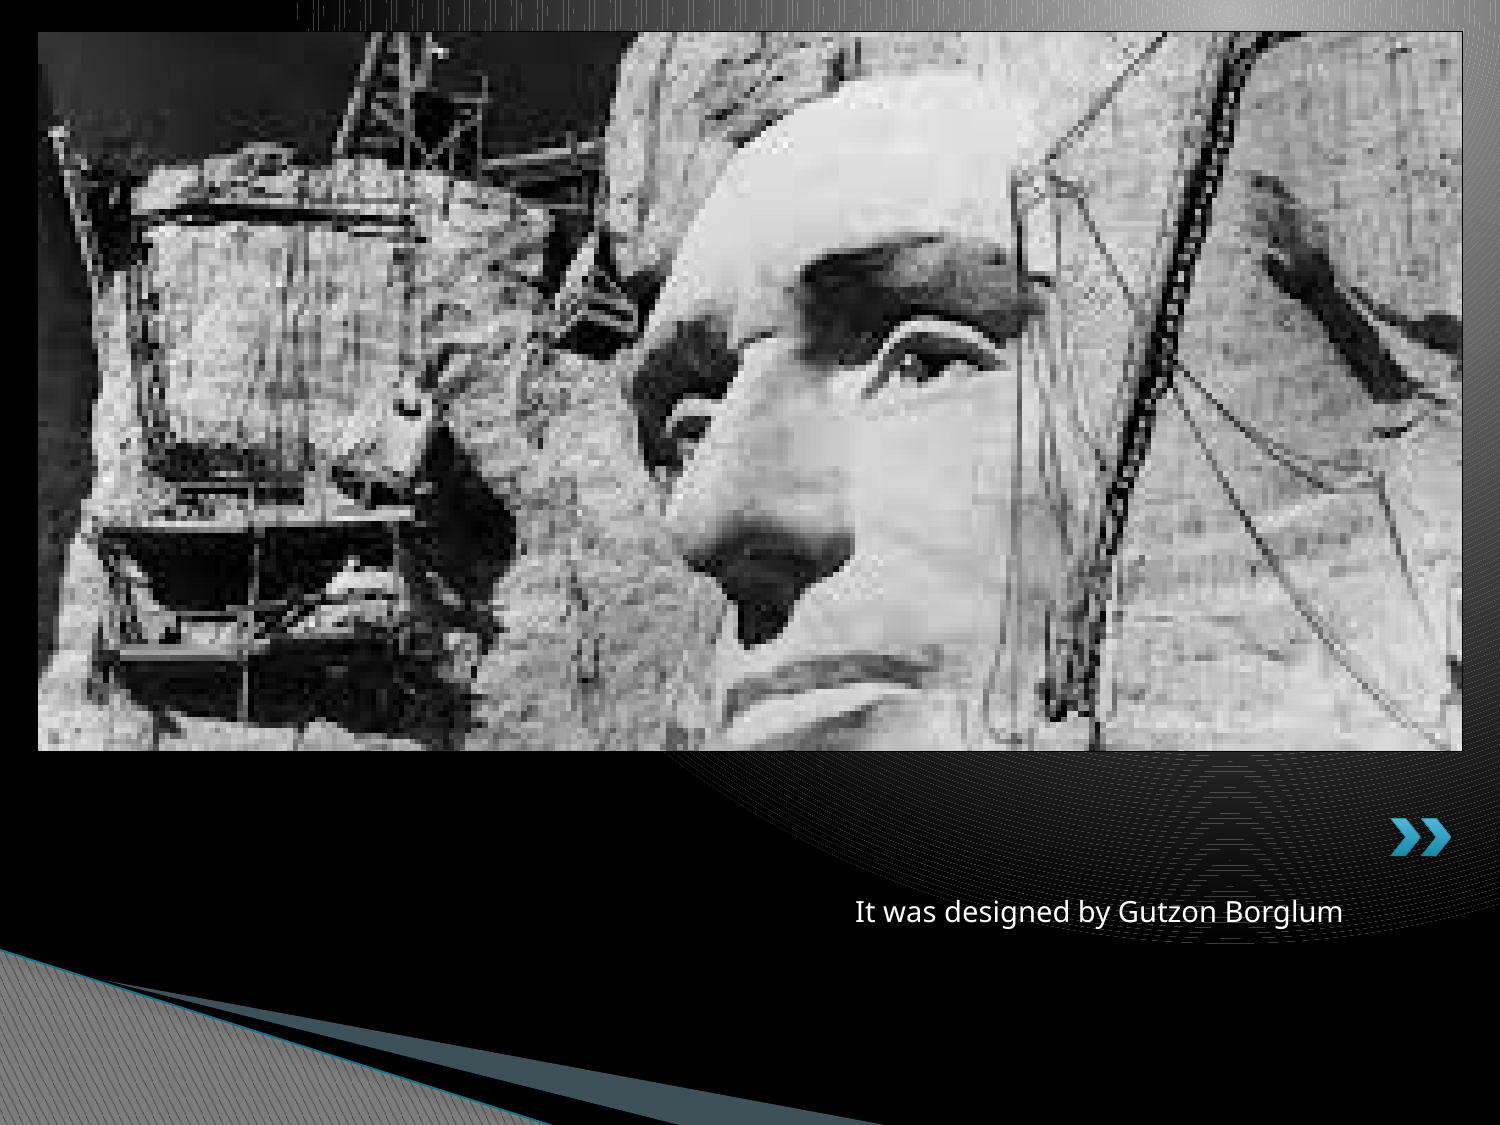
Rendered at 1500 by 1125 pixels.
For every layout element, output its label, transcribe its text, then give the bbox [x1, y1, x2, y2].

picture [37, 30, 1463, 752]
list It was designed by Gutzon Borglum [187, 892, 1363, 1000]
picture [0, 952, 543, 1125]
